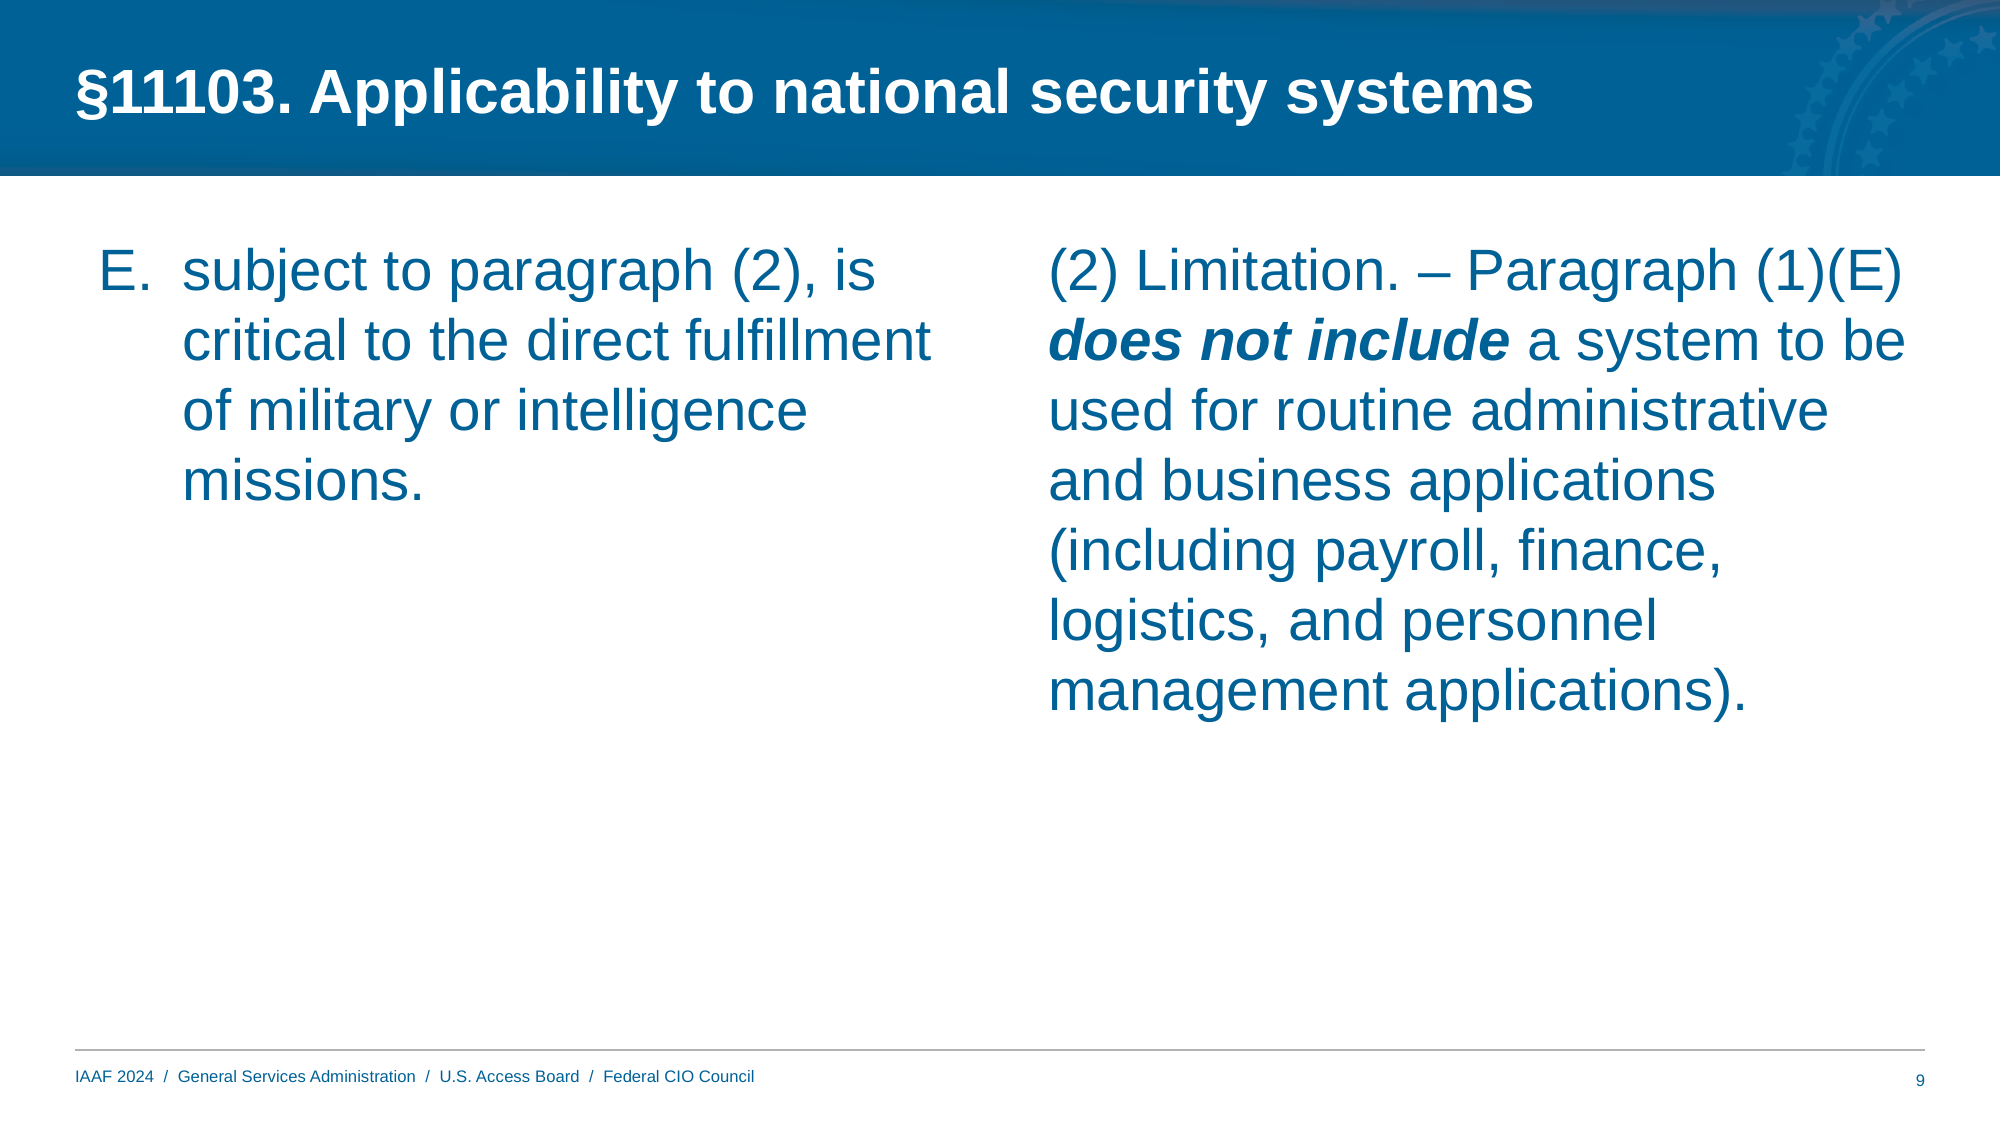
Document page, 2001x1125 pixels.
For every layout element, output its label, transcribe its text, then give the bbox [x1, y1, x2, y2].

list (2) Limitation. – Paragraph (1)(E) does not include a system to be used for routine administrative and business applications (including payroll, finance, logistics, and personnel management applications). [1025, 224, 1925, 1038]
picture [0, 0, 2000, 176]
list subject to paragraph (2), is critical to the direct fulfillment of military or intelligence missions. [75, 224, 975, 1035]
picture [0, 168, 666, 176]
slide_number 9 [1880, 1065, 1925, 1095]
title §11103. Applicability to national security systems [75, 52, 1800, 128]
